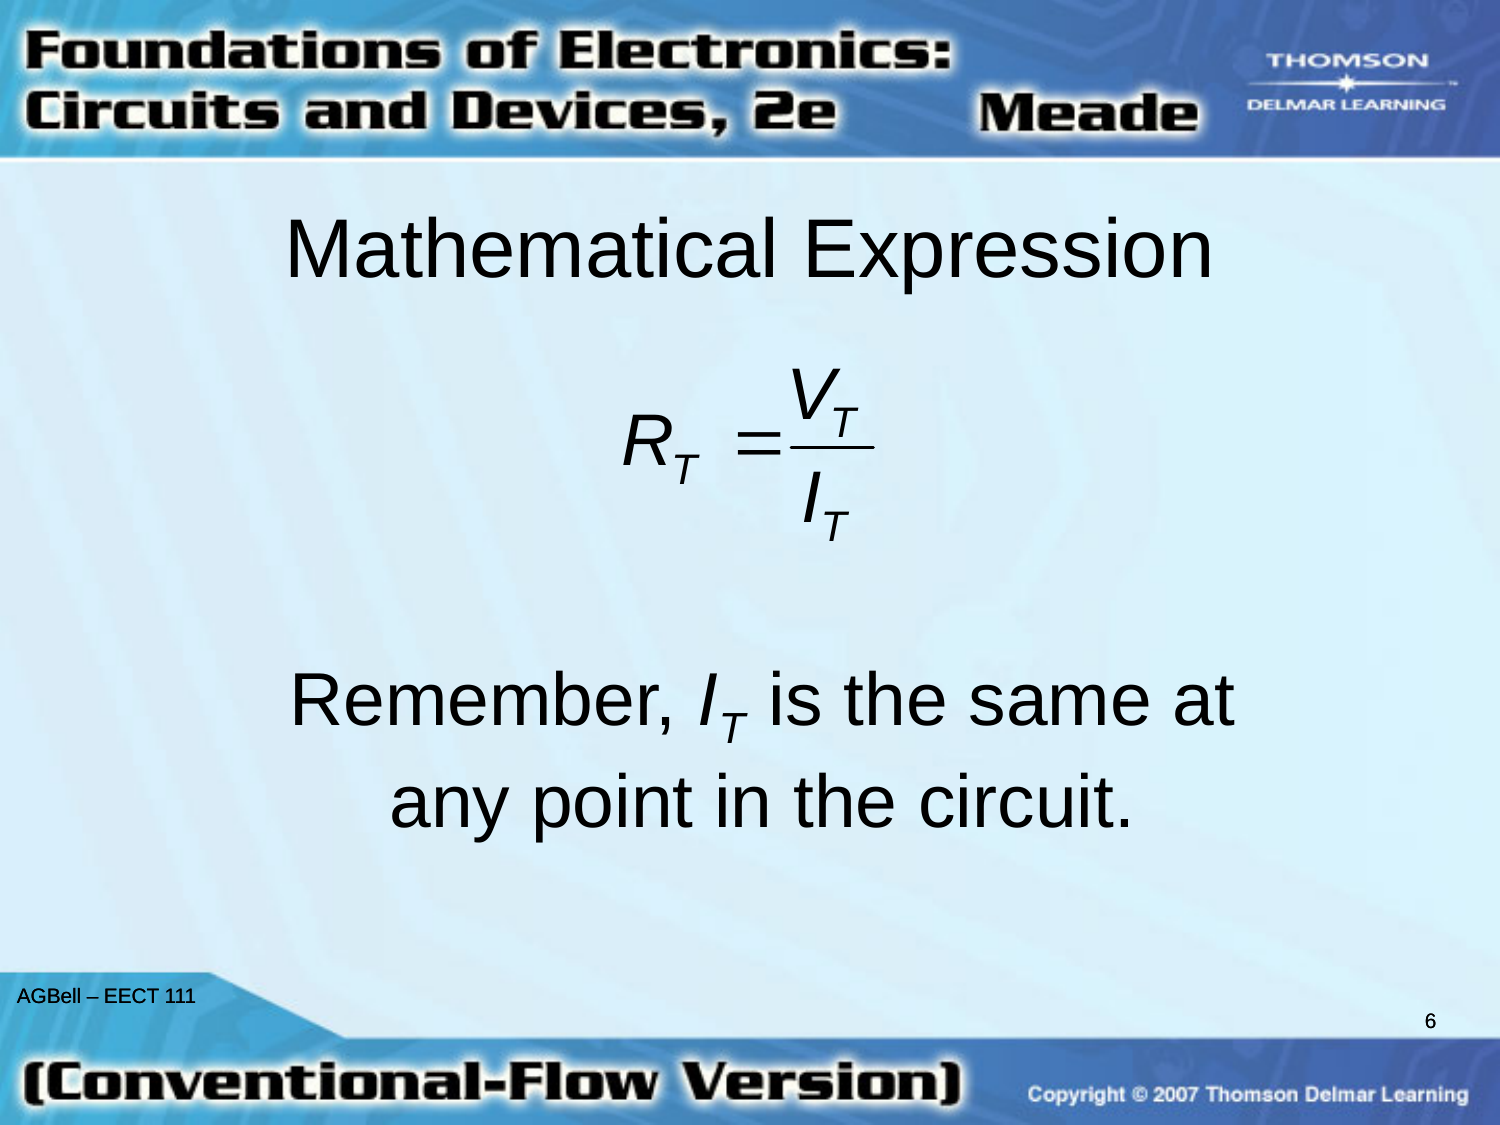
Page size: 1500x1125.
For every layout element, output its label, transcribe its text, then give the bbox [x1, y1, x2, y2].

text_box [612, 349, 888, 558]
subtitle Remember, IT is the same at any point in the circuit. [237, 537, 1288, 825]
picture [0, 0, 1500, 1125]
title Mathematical Expression [112, 162, 1388, 325]
